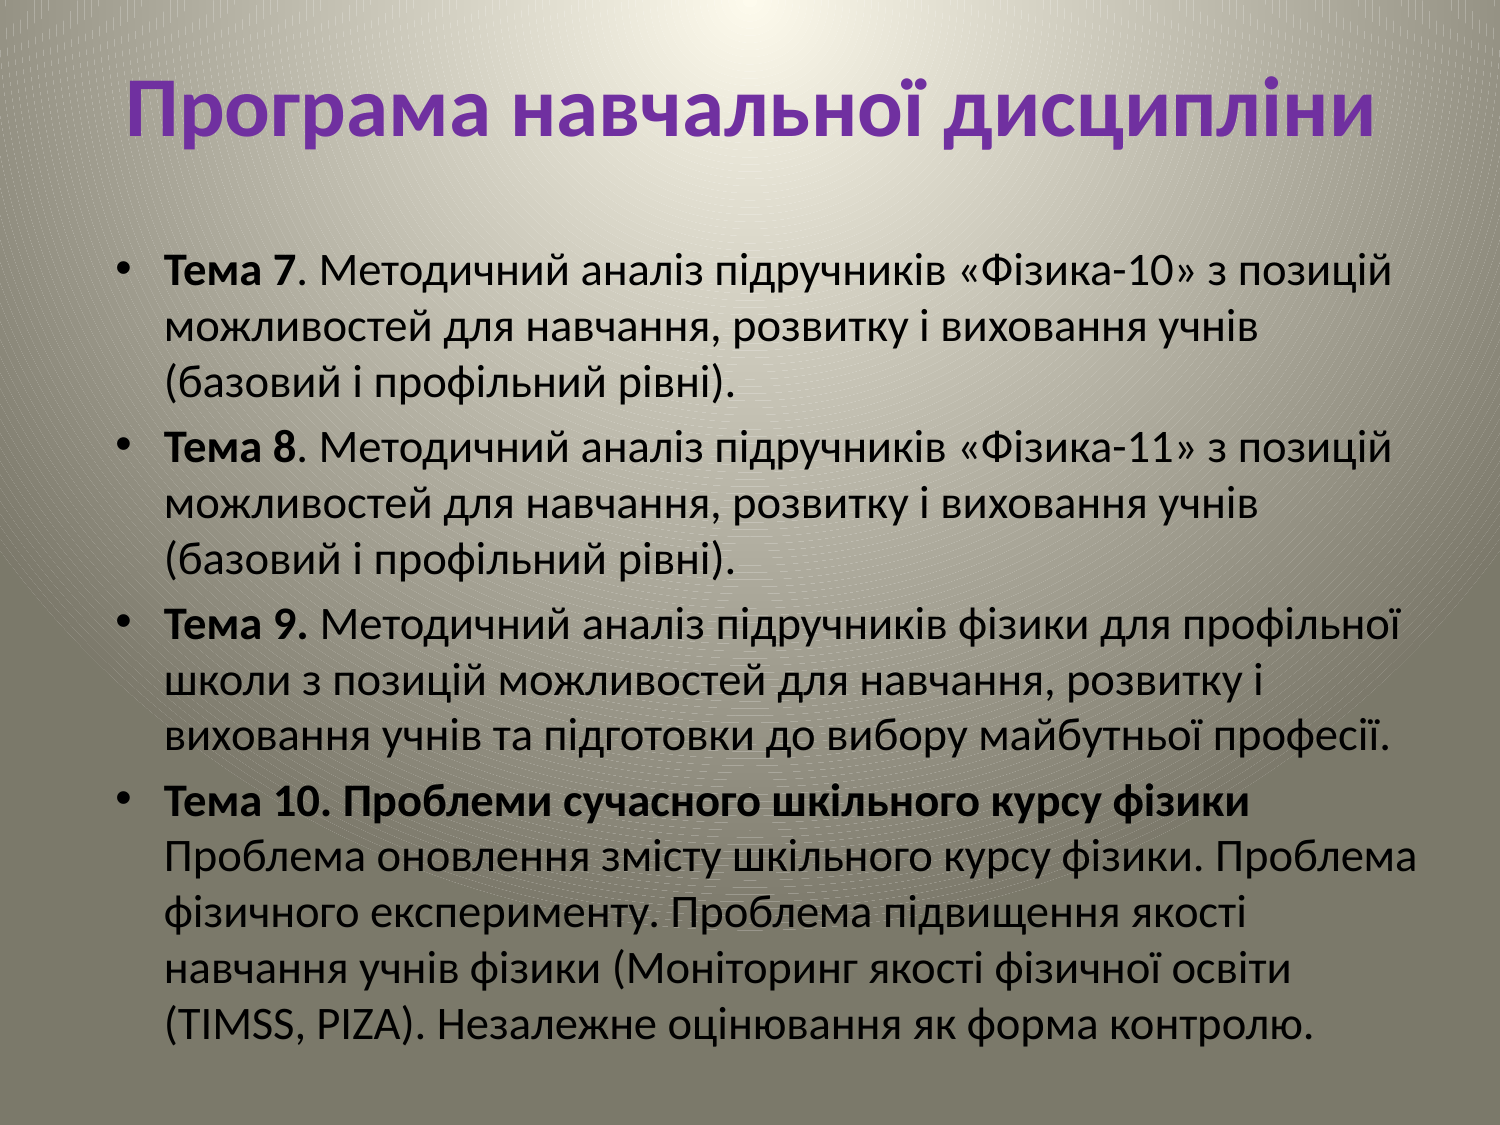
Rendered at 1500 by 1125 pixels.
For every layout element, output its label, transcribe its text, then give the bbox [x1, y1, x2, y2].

title Програма навчальної дисципліни [76, 30, 1427, 174]
list Тема 7. Методичний аналіз підручників «Фізика-10» з позицій можливостей для навчання, розвитку і виховання учнів (базовий і профільний рівні). Тема 8. Методичний аналіз підручників «Фізика-11» з позицій можливостей для навчання, розвитку і виховання учнів (базовий і профільний рівні). Тема 9. Методичний аналіз підручників фізики для профільної школи з позицій можливостей для навчання, розвитку і виховання учнів та підготовки до вибору майбутньої професії. Тема 10. Проблеми сучасного шкільного курсу фізики Проблема оновлення змісту шкільного курсу фізики. Проблема фізичного експерименту. Проблема підвищення якості навчання учнів фізики (Моніторинг якості фізичної освіти (ТІМSS, PIZA). Незалежне оцінювання як форма контролю. [100, 231, 1451, 1125]
